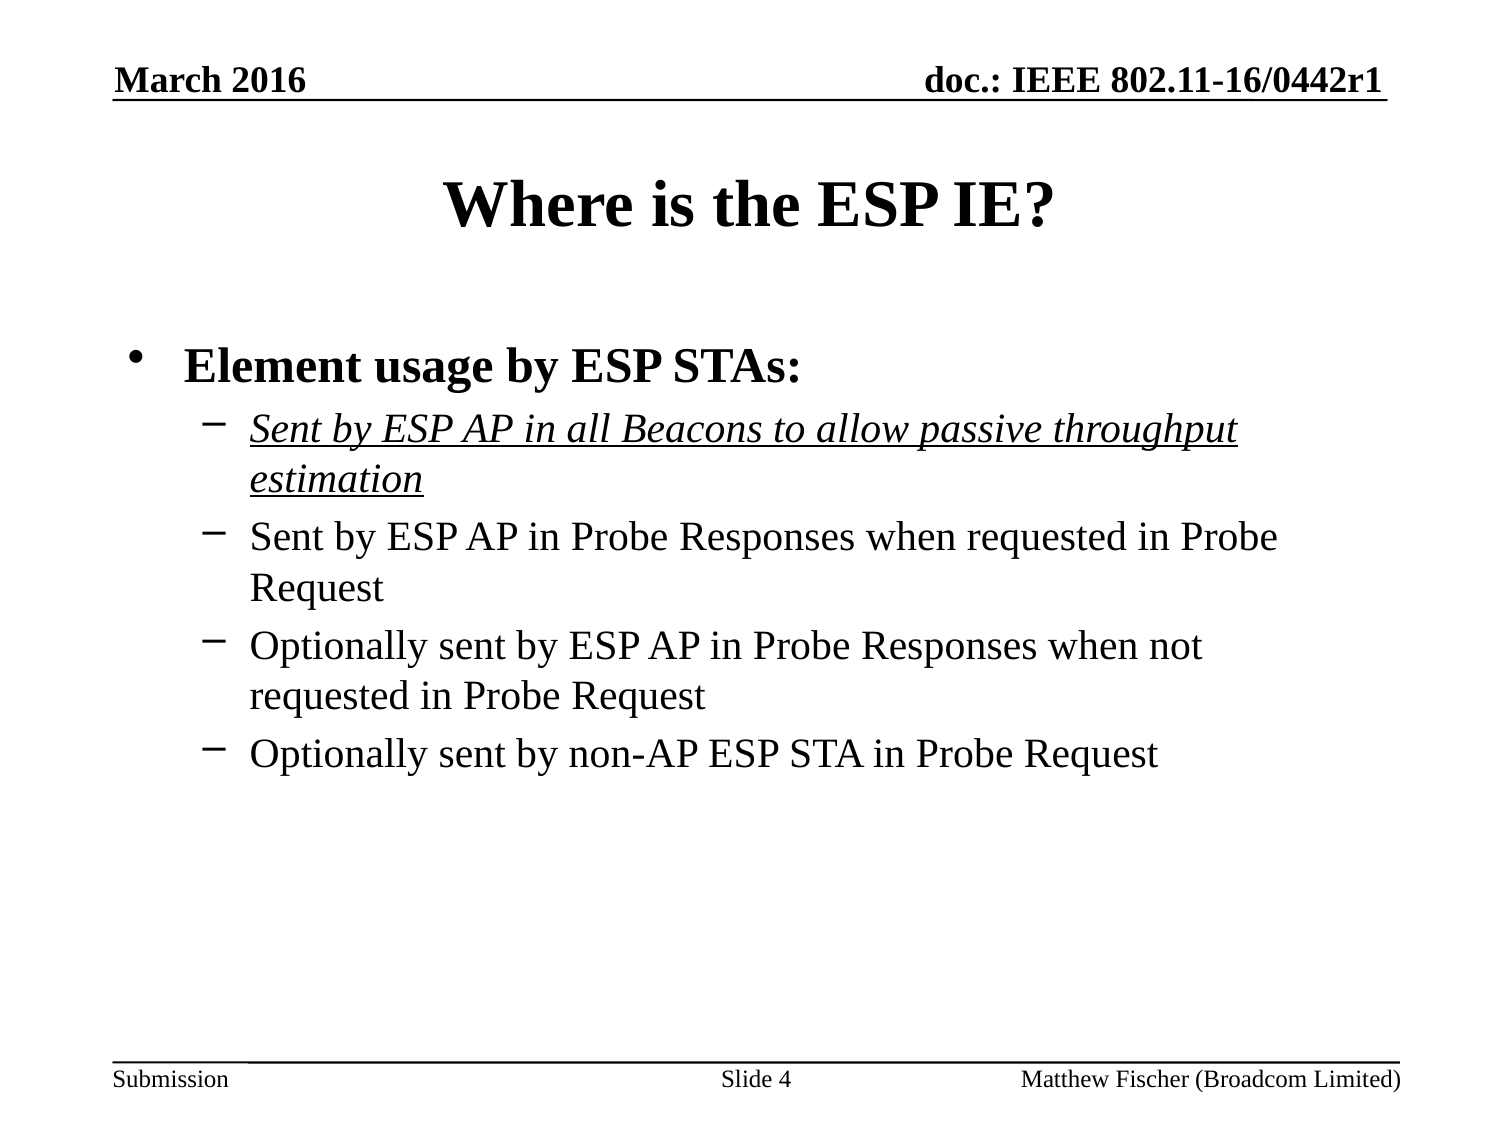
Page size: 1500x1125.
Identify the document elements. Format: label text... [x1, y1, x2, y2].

title Where is the ESP IE? [112, 112, 1388, 288]
footer Matthew Fischer (Broadcom Limited) [1015, 1061, 1402, 1093]
slide_number Slide 4 [712, 1061, 800, 1093]
list Element usage by ESP STAs: Sent by ESP AP in all Beacons to allow passive throughput estimation Sent by ESP AP in Probe Responses when requested in Probe Request Optionally sent by ESP AP in Probe Responses when not requested in Probe Request Optionally sent by non-AP ESP STA in Probe Request [112, 324, 1388, 1001]
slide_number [114, 54, 309, 101]
